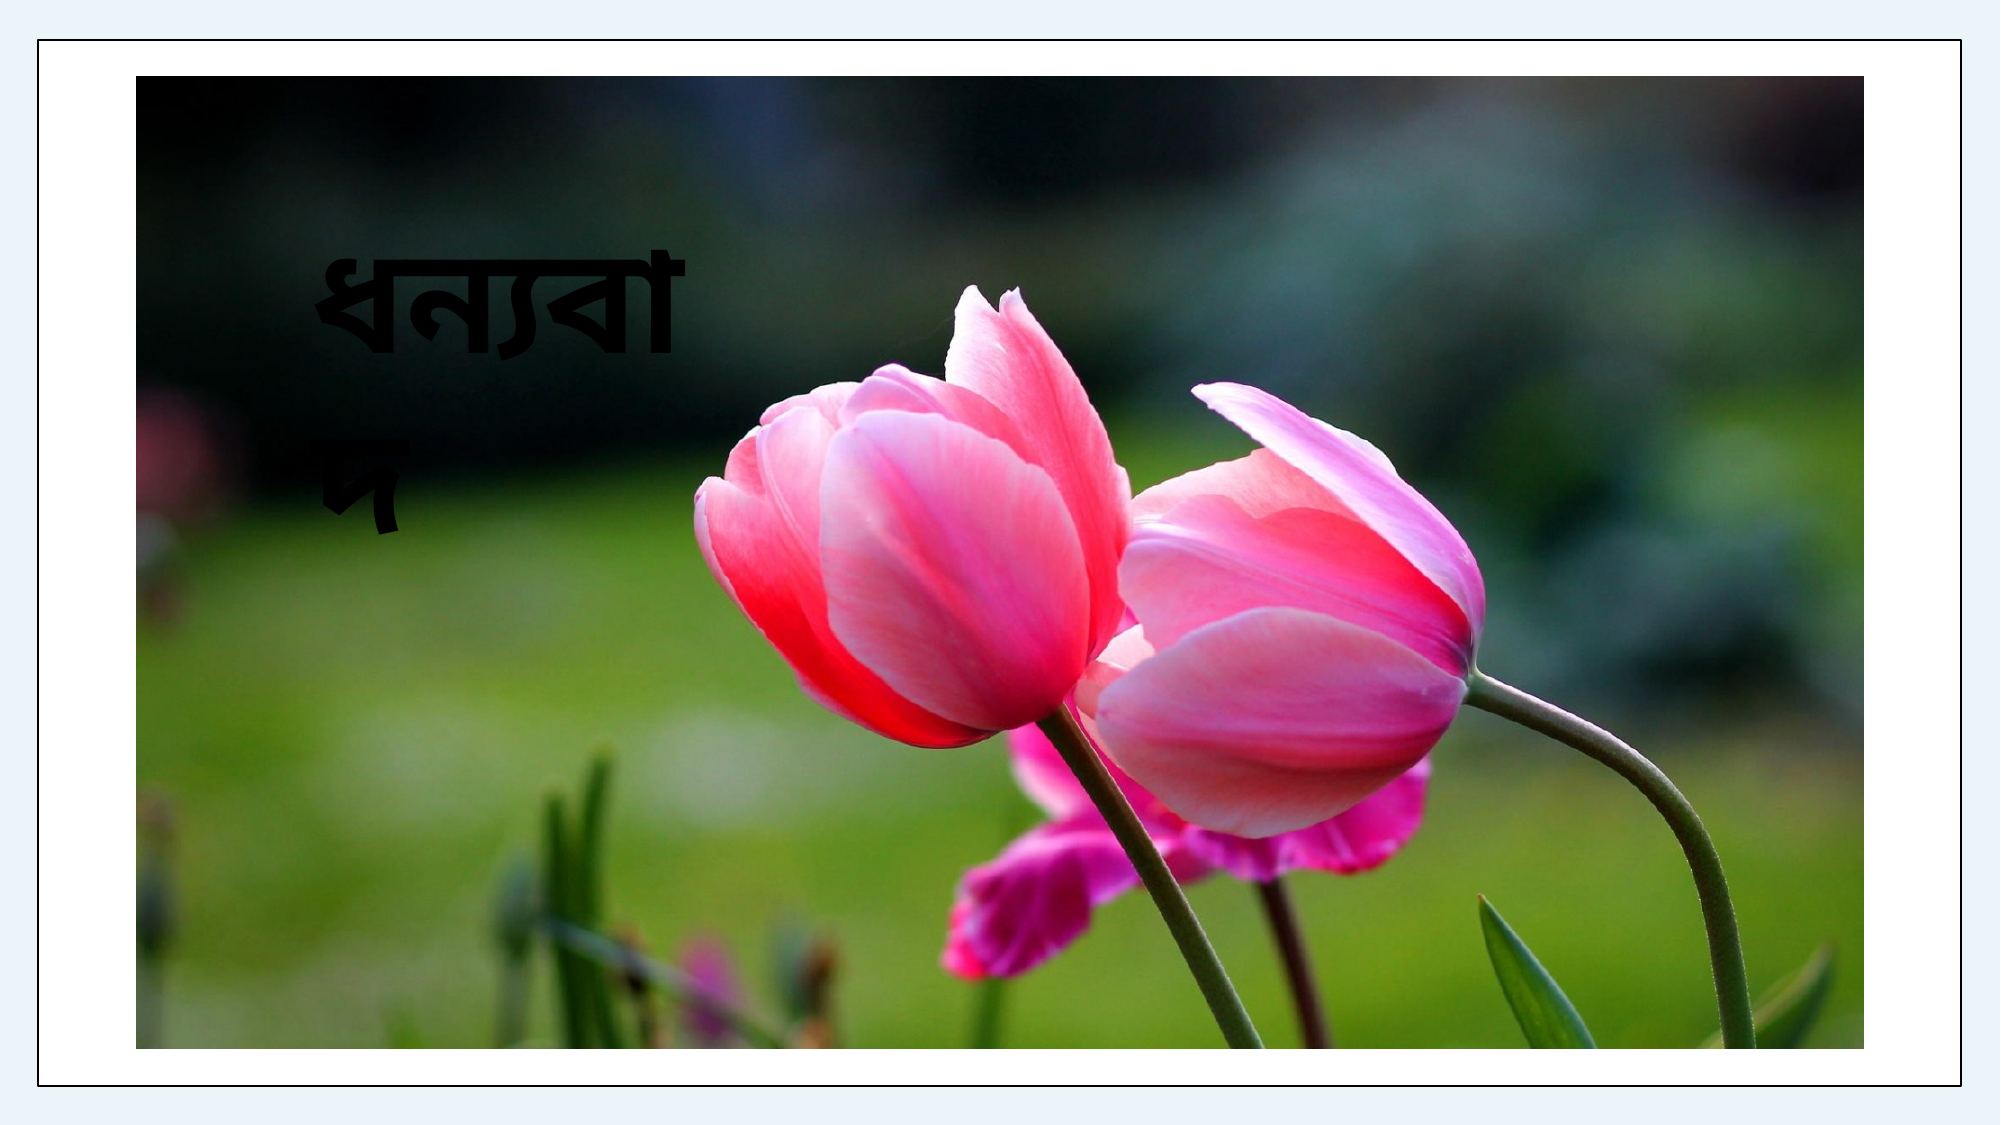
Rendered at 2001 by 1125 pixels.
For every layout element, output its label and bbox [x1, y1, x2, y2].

picture [136, 76, 1864, 1049]
